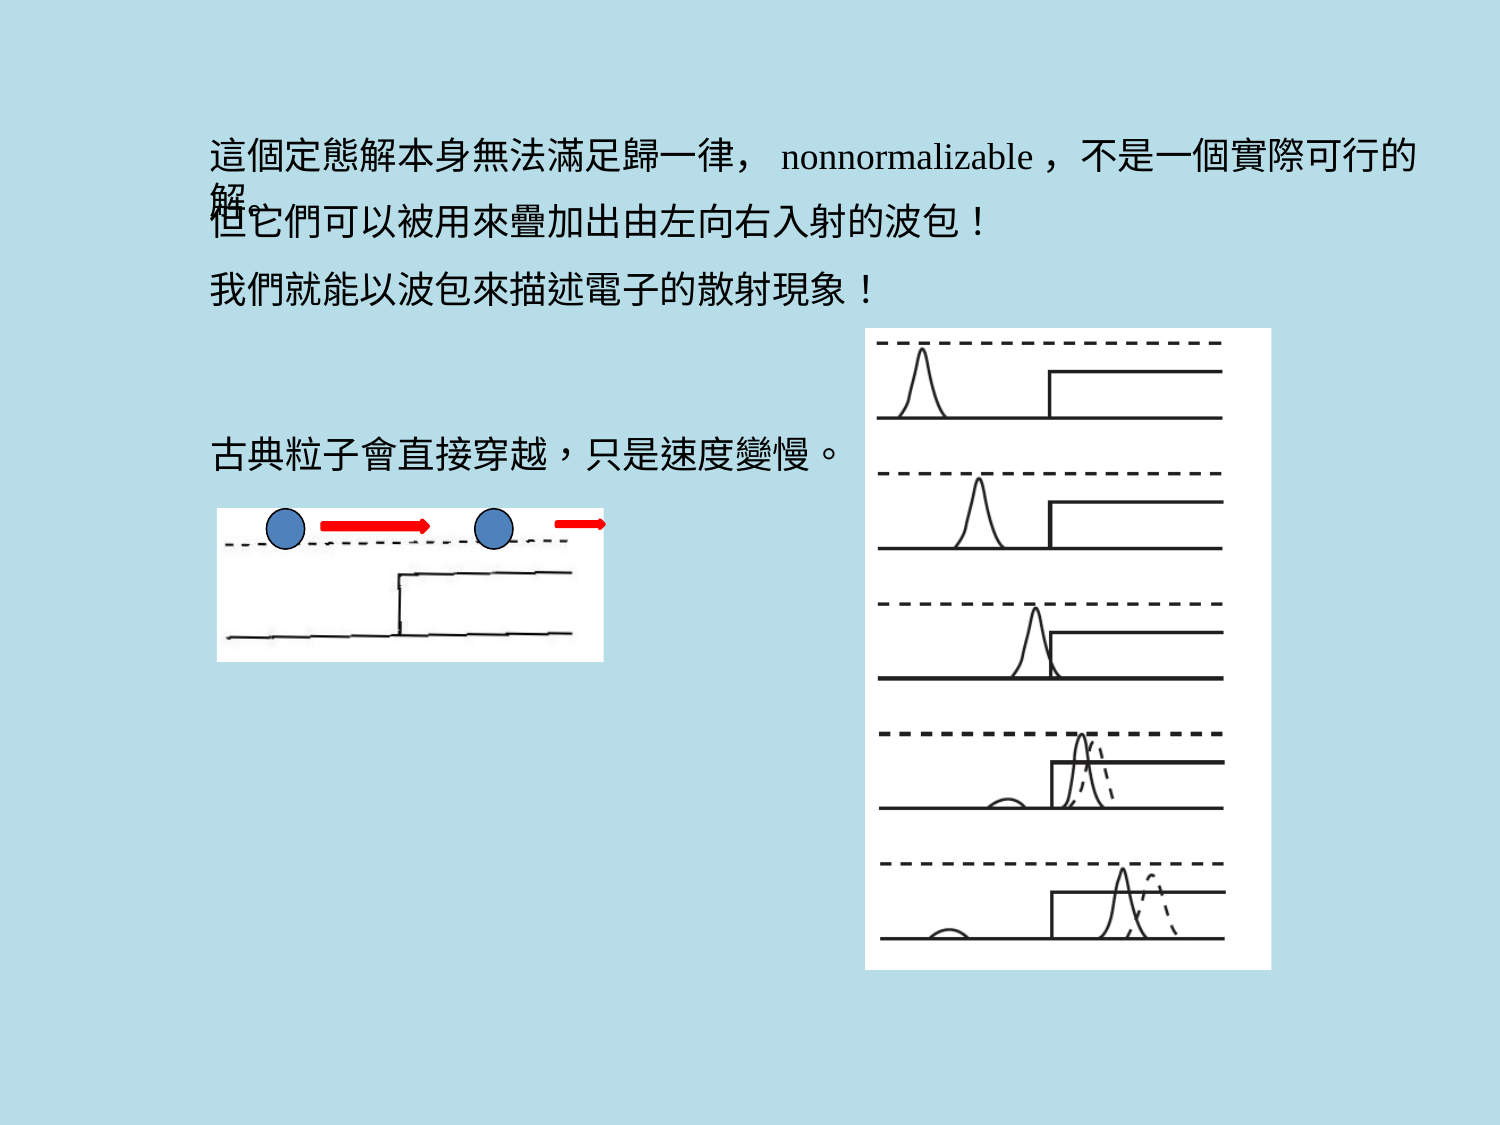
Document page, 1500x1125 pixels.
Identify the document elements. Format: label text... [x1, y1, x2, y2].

text_box 古典粒子會直接穿越，只是速度變慢。 [195, 423, 828, 484]
text_box 但它們可以被用來疊加出由左向右入射的波包！ [194, 190, 1016, 251]
text_box 我們就能以波包來描述電子的散射現象！ [194, 258, 1217, 319]
text_box 這個定態解本身無法滿足歸一律，nonnormalizable，不是一個實際可行的解。 [194, 124, 1500, 229]
picture [864, 328, 1272, 970]
picture [216, 508, 604, 662]
